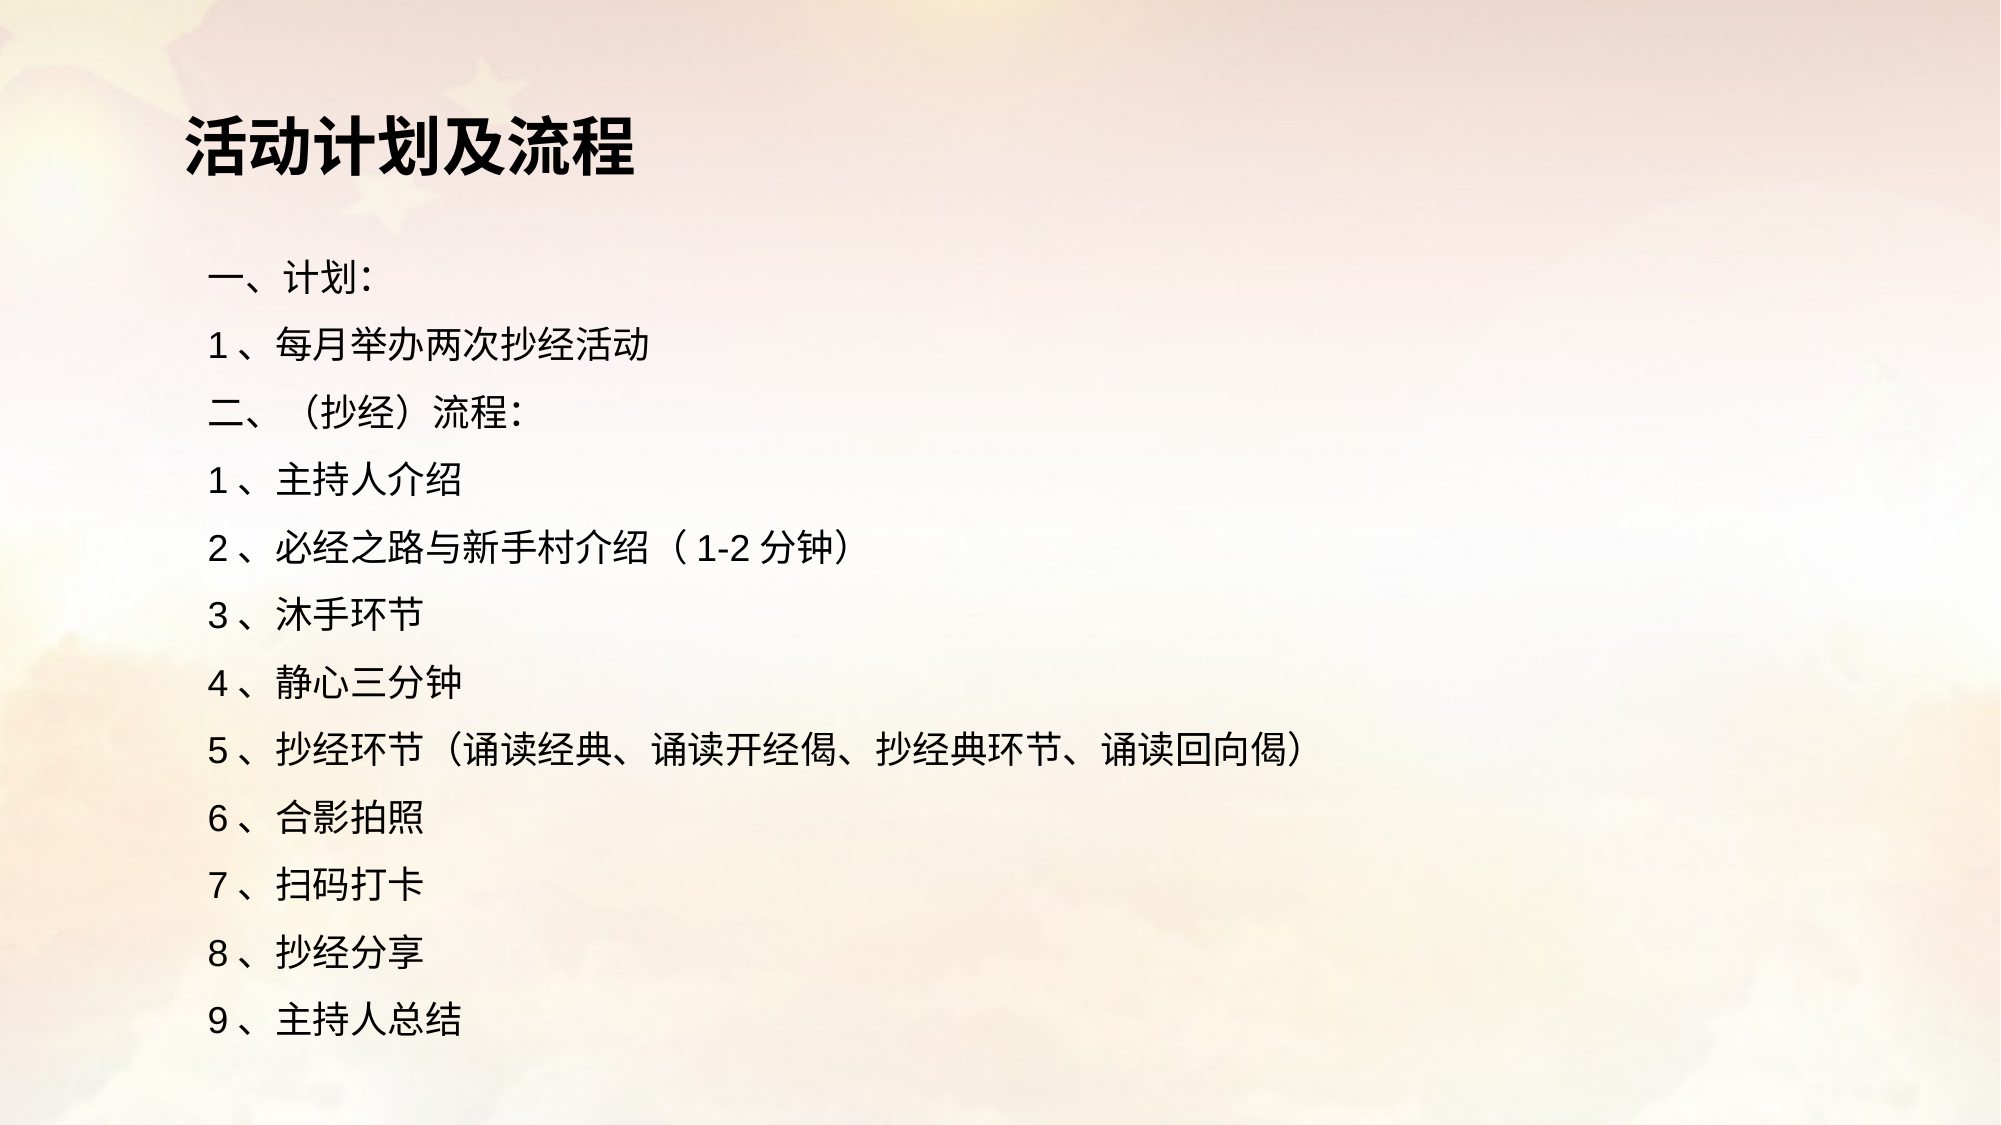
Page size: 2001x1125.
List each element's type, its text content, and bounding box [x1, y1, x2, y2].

text_box 一、计划： 1、每月举办两次抄经活动 二、（抄经）流程： 1、主持人介绍 2、必经之路与新手村介绍（1-2分钟） 3、沐手环节 4、静心三分钟 5、抄经环节（诵读经典、诵读开经偈、抄经典环节、诵读回向偈） 6、合影拍照 7、扫码打卡 8、抄经分享 9、主持人总结 [192, 201, 1891, 1049]
title 活动计划及流程 [168, 107, 1772, 193]
picture [0, 0, 2001, 1125]
